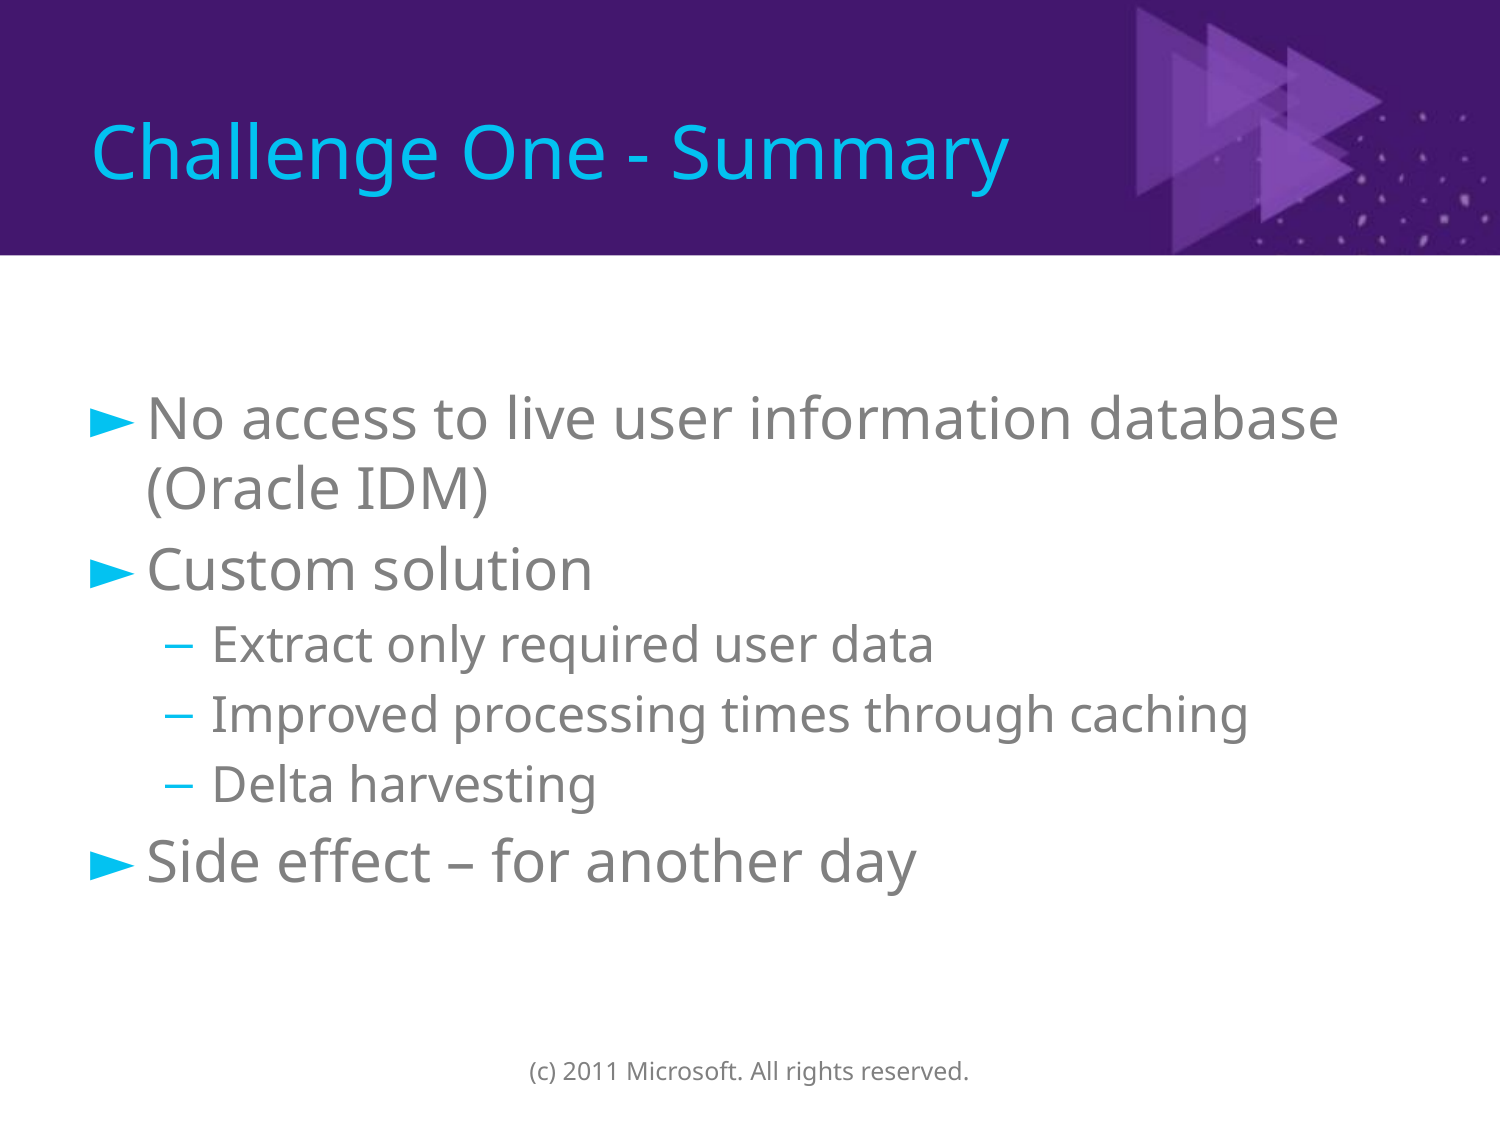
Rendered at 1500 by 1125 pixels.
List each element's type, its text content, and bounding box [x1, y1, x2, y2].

title Challenge One - Summary [75, 56, 1425, 244]
footer (c) 2011 Microsoft. All rights reserved. [512, 1042, 988, 1103]
list No access to live user information database (Oracle IDM) Custom solution Extract only required user data Improved processing times through caching Delta harvesting Side effect – for another day [75, 373, 1425, 1012]
picture [0, 0, 1500, 255]
